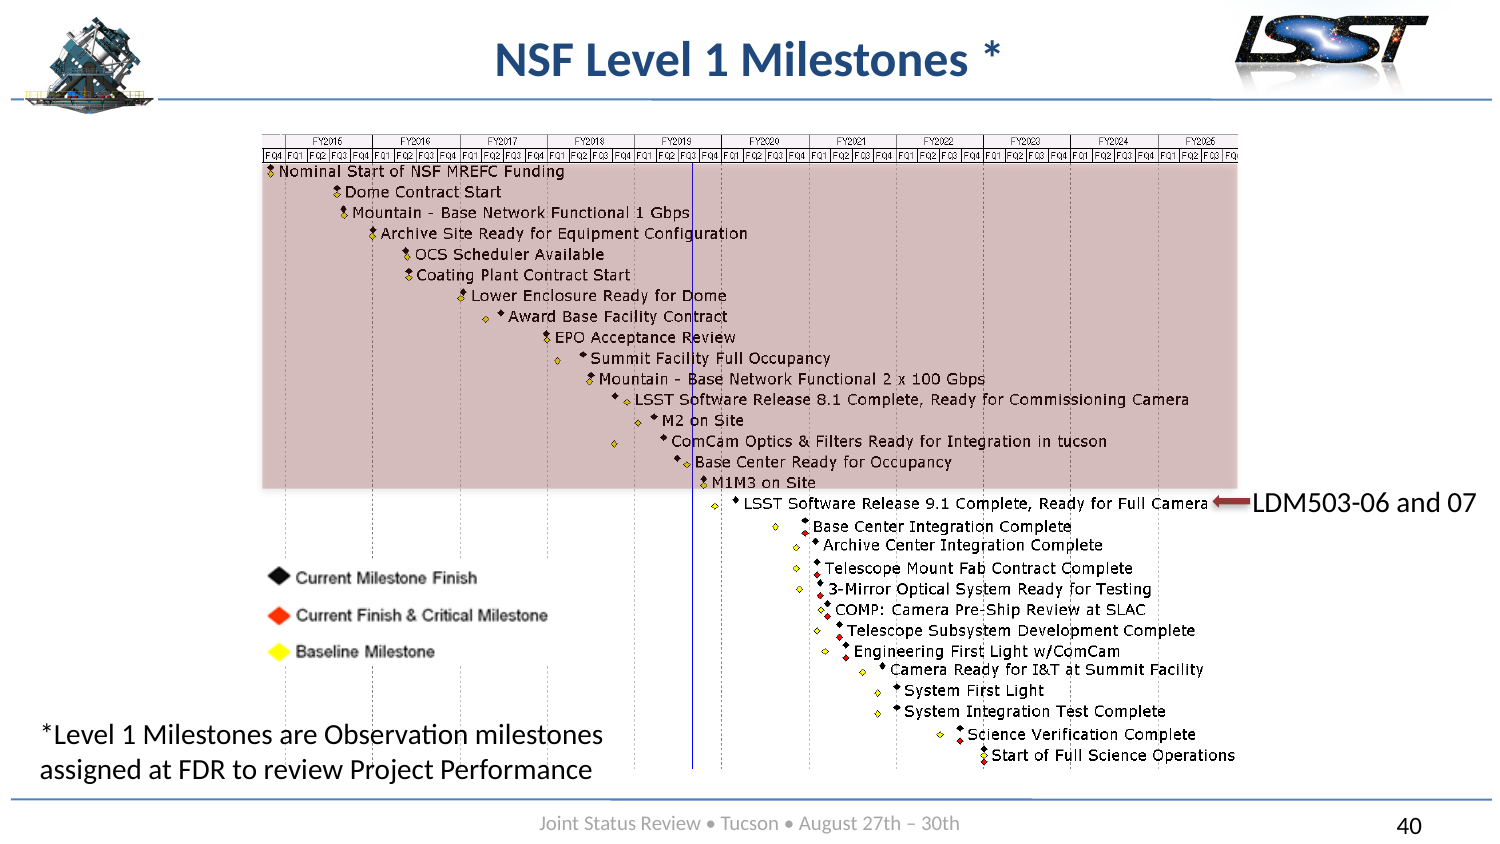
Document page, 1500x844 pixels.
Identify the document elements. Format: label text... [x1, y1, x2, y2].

text_box *Level 1 Milestones are Observation milestones assigned at FDR to review Project Performance [24, 707, 688, 793]
title NSF Level 1 Milestones * [287, 21, 1213, 91]
text_box LDM503-06 and 07 [1241, 476, 1500, 526]
picture [24, 11, 158, 114]
picture [262, 101, 1450, 769]
picture [1206, 0, 1450, 98]
text_box [1241, 497, 1251, 506]
